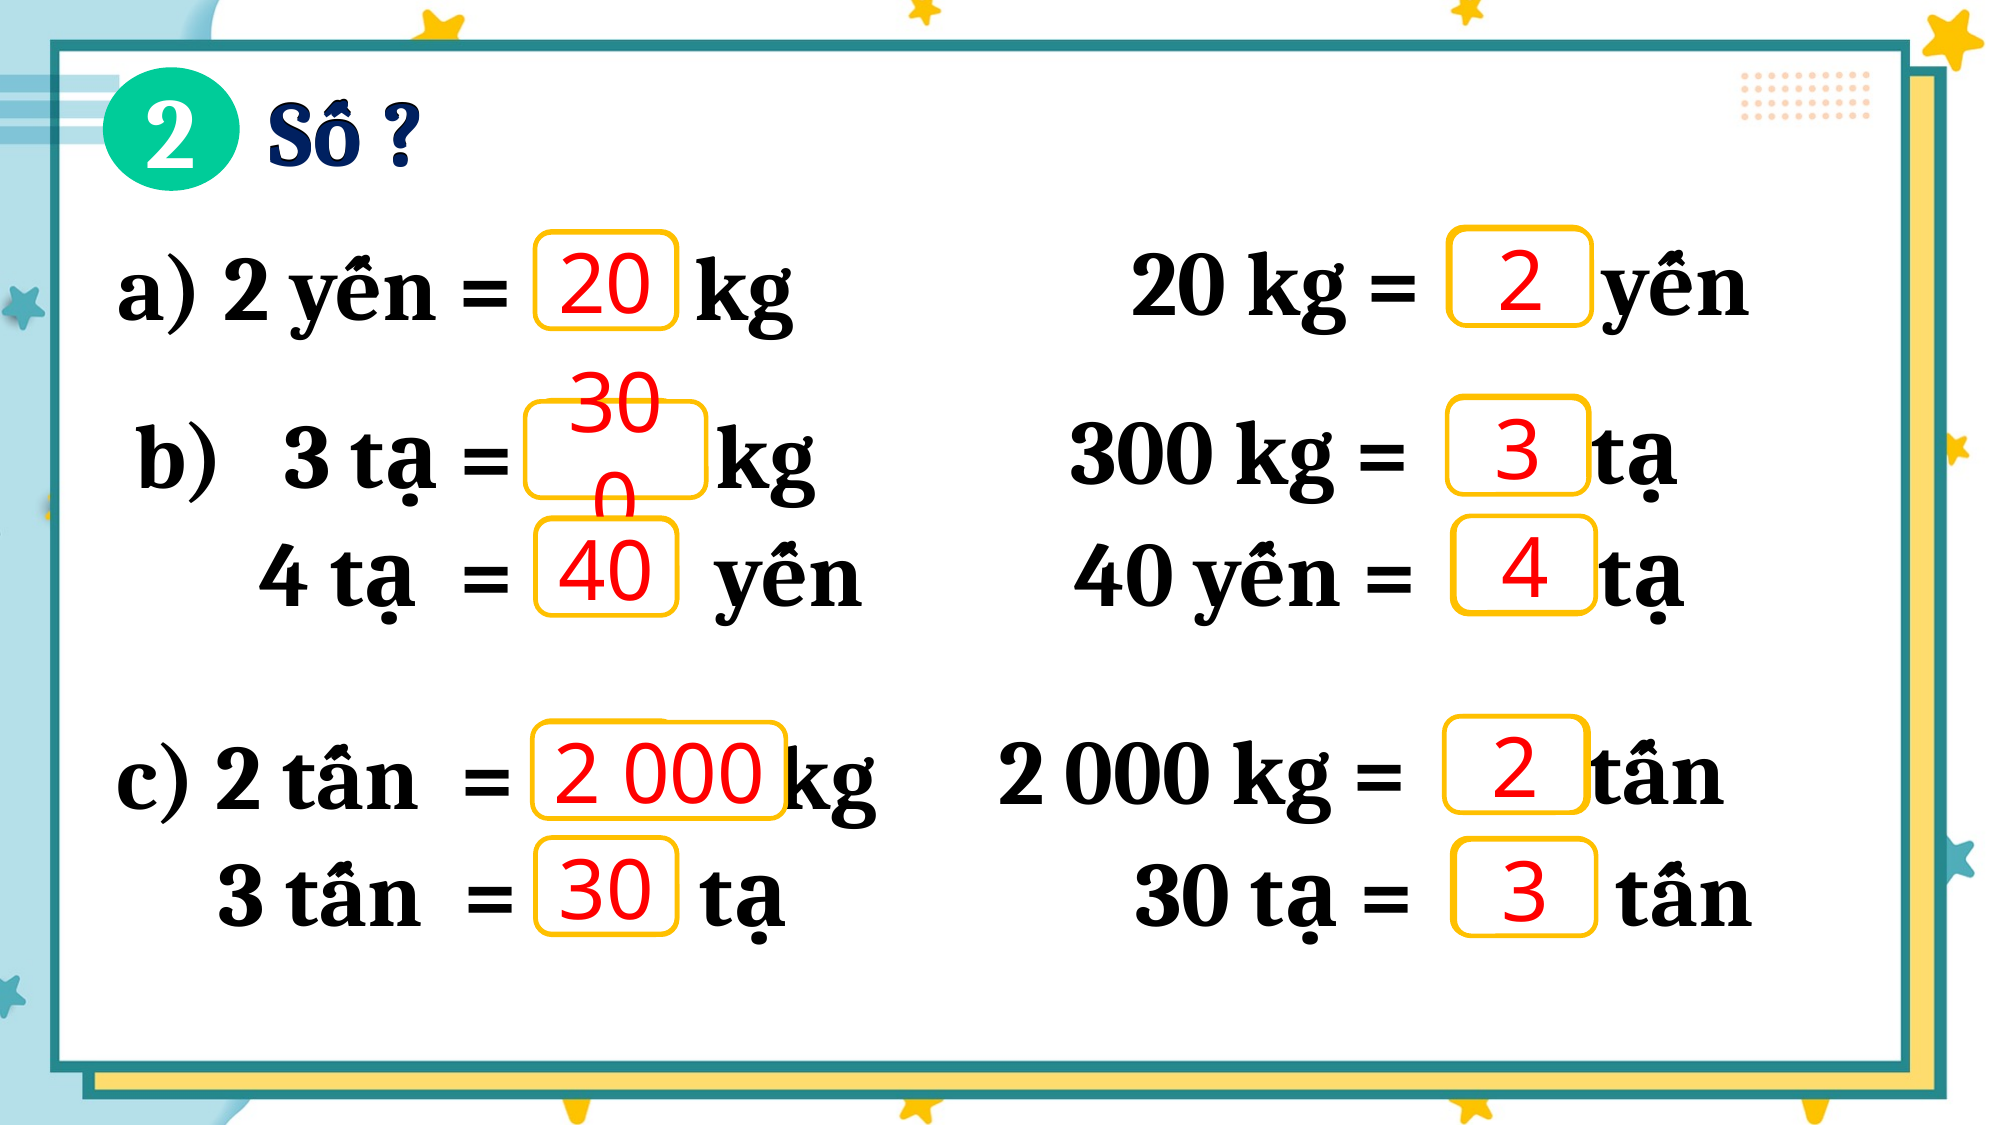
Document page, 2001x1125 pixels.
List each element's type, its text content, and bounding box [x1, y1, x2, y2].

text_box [1019, 827, 1809, 954]
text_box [102, 710, 1011, 837]
text_box 2 [101, 66, 241, 192]
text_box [1014, 216, 1809, 343]
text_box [983, 705, 1800, 832]
text_box Số ? [254, 67, 573, 192]
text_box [102, 827, 975, 954]
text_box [1019, 507, 1755, 634]
picture [0, 0, 2001, 1125]
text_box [119, 389, 915, 507]
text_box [102, 220, 838, 348]
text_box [1015, 385, 1750, 512]
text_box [102, 507, 915, 634]
